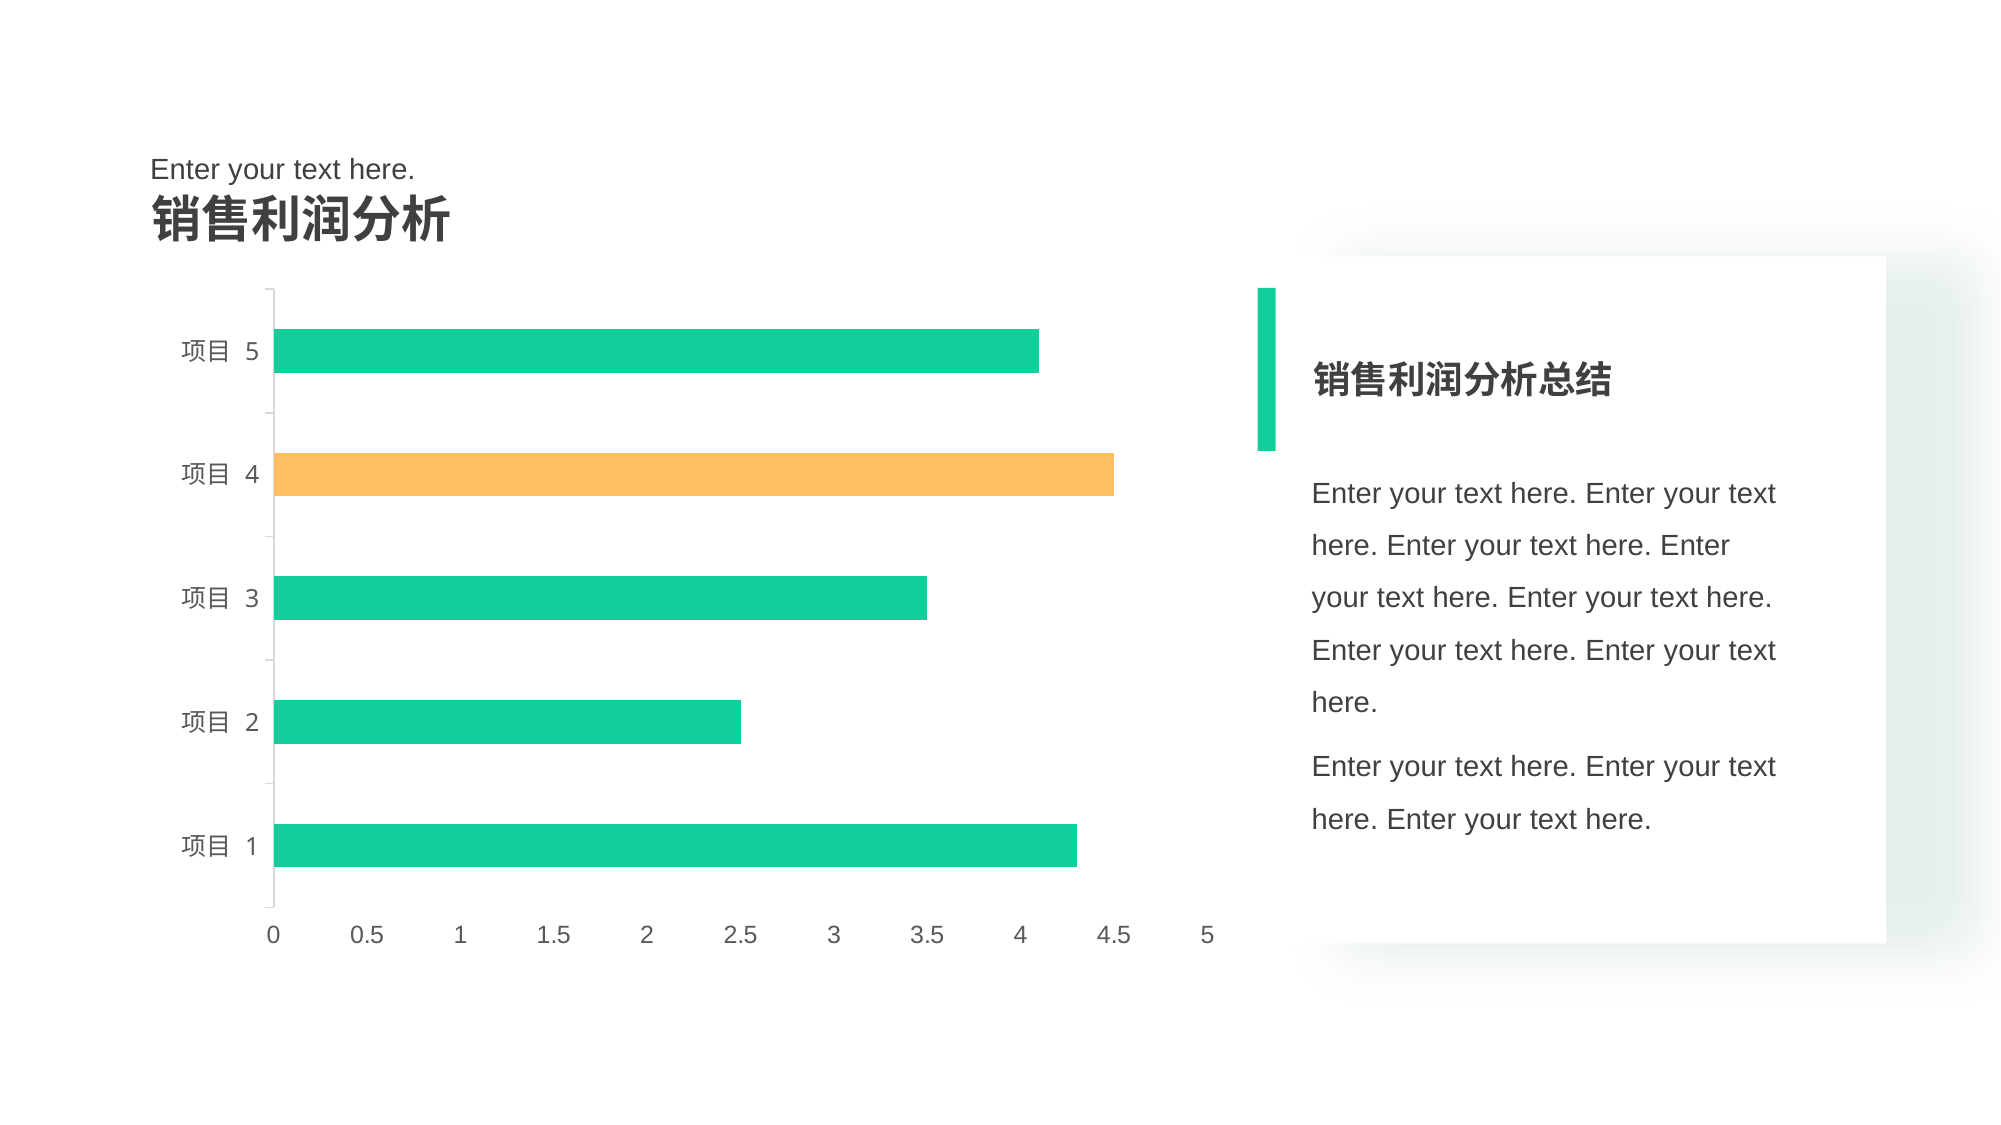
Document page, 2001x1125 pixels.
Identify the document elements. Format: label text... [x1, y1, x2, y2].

text_box 销售利润分析 [137, 186, 467, 256]
text_box [1256, 287, 1277, 452]
text_box 销售利润分析总结 [1298, 353, 1629, 409]
text_box Enter your text here. [135, 142, 633, 193]
text_box Enter your text here. Enter your text here. Enter your text here. [1296, 722, 1795, 843]
text_box Enter your text here. Enter your text here. Enter your text here. Enter your text here. Enter your text here. Enter your text here. Enter your text here. [1296, 449, 1795, 722]
chart [160, 275, 1237, 963]
text_box [1256, 255, 1887, 944]
